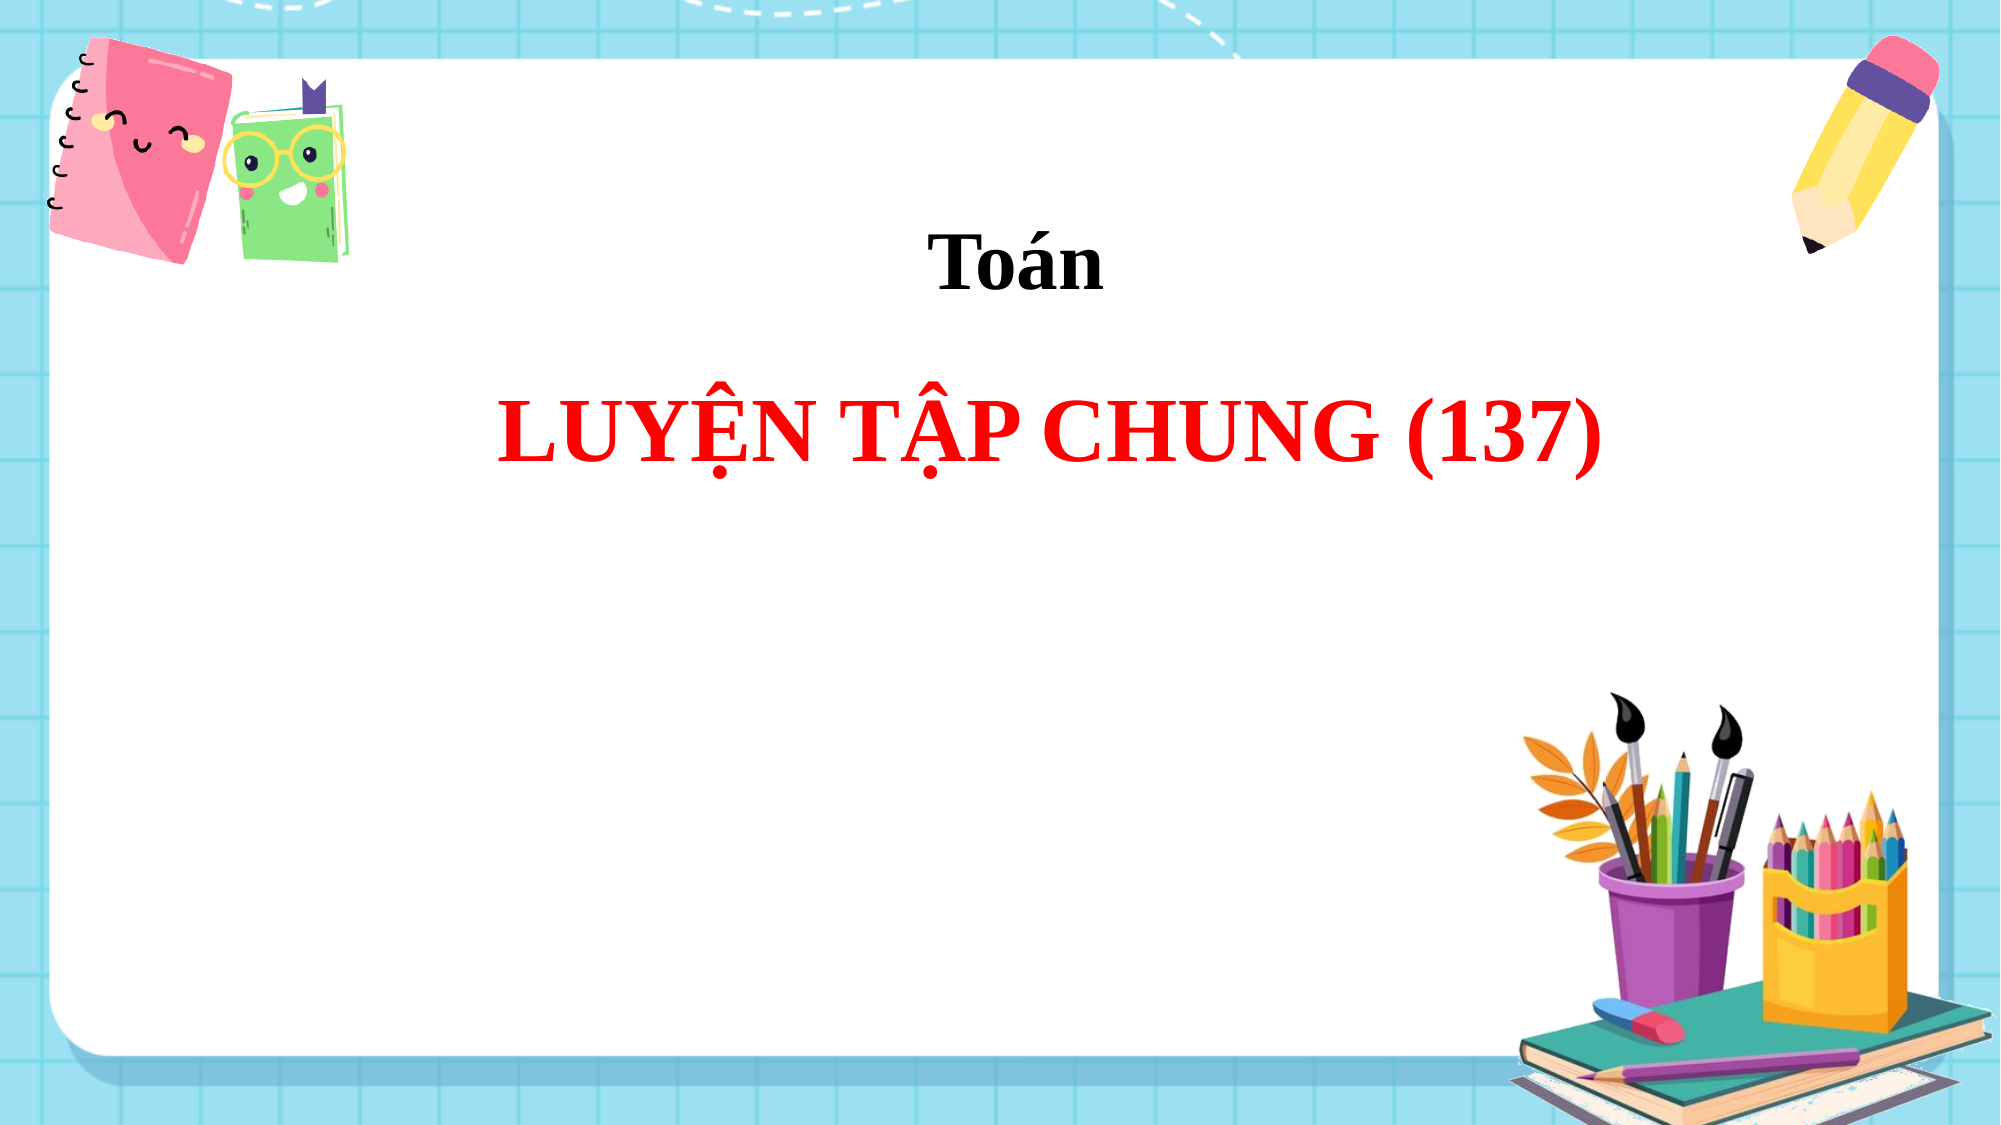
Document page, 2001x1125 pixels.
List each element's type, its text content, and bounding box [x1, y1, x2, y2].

text_box LUYỆN TẬP CHUNG (137) [412, 362, 1689, 598]
text_box Toán [342, 198, 1689, 314]
picture [0, 0, 2001, 1125]
